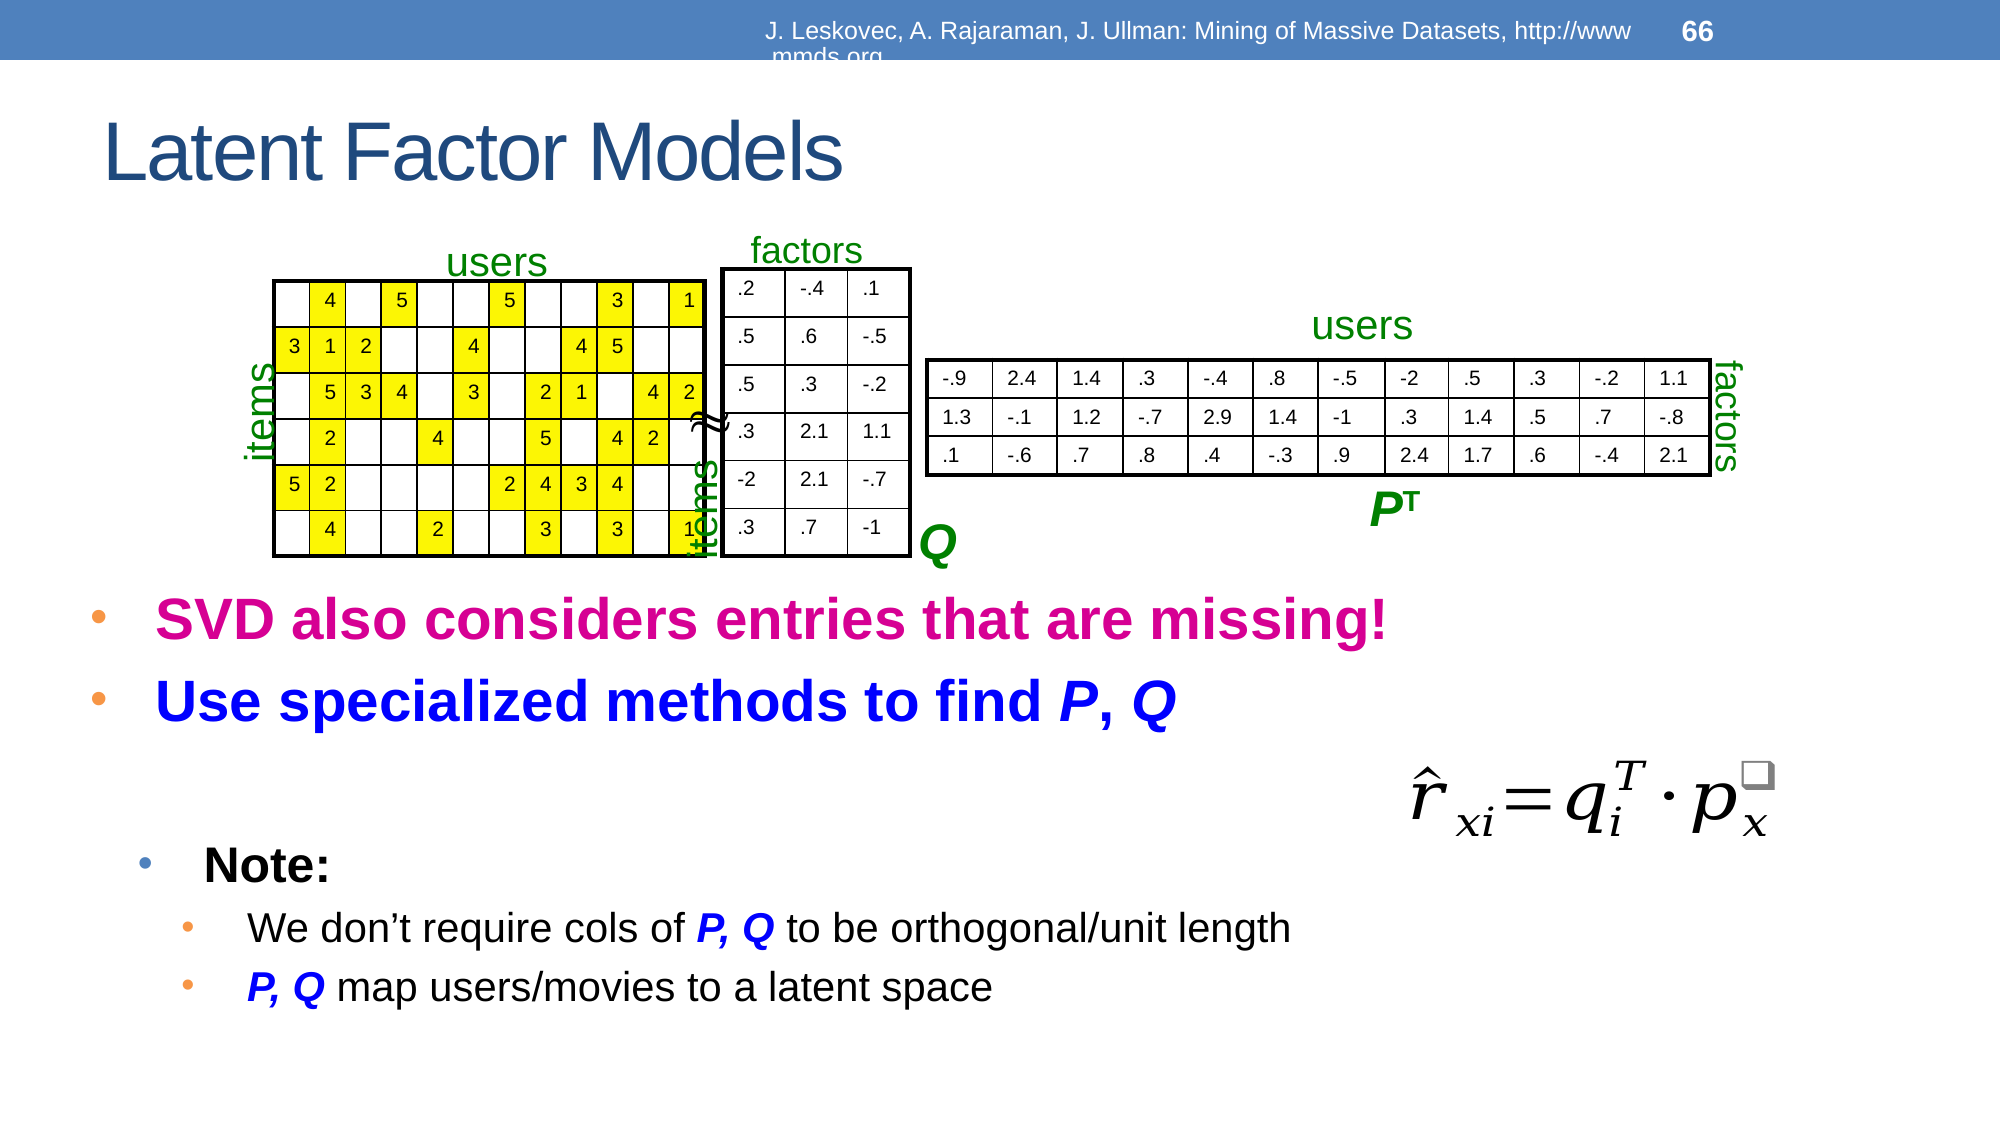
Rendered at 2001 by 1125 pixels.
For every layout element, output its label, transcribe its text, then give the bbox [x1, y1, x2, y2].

table_cell [418, 374, 452, 418]
table_header 1.1 [1645, 362, 1700, 397]
table_cell .4 [1189, 437, 1252, 473]
table_cell .7 [786, 509, 847, 554]
table_cell 5 [276, 466, 309, 510]
table_header -.9 [929, 362, 992, 397]
table_header 3 [598, 283, 632, 326]
table_cell .3 [786, 366, 847, 412]
table_cell 4 [598, 420, 632, 464]
table_header 5 [382, 283, 416, 326]
table_header [346, 283, 380, 326]
table_cell .6 [786, 318, 847, 364]
table_cell -.5 [848, 318, 908, 364]
table_cell [634, 466, 668, 510]
table_cell .3 [1386, 399, 1448, 435]
table_cell .9 [1319, 437, 1384, 473]
table_cell [562, 511, 596, 554]
table_header -.4 [1189, 362, 1252, 397]
table_cell 1.7 [1449, 437, 1513, 473]
table_cell 2.1 [786, 414, 847, 460]
table_header 1.4 [1058, 362, 1122, 397]
table_cell 3 [598, 511, 632, 554]
table_cell 2.1 [786, 461, 847, 508]
table_cell -.6 [993, 437, 1056, 473]
table_cell [454, 511, 488, 554]
footer J. Leskovec, A. Rajaraman, J. Ullman: Mining of Massive Datasets, http://www.mmds.org [750, 3, 1650, 57]
text_box items [668, 444, 733, 575]
table_cell 1 [310, 328, 345, 372]
table_header .5 [1449, 362, 1513, 397]
table_cell [634, 511, 668, 554]
table_cell [490, 420, 524, 464]
table_cell .3 [745, 414, 784, 460]
table_cell -.1 [993, 399, 1056, 435]
table_cell 2 [526, 374, 560, 418]
table_header 5 [490, 293, 524, 326]
table_cell 1.2 [1058, 399, 1122, 435]
table_cell [346, 511, 380, 554]
table_cell [382, 328, 416, 372]
table_cell [454, 466, 488, 510]
table_cell 4 [382, 374, 416, 418]
table_cell [634, 328, 668, 372]
table_cell 3 [562, 466, 596, 510]
text_box Q [903, 501, 972, 577]
table_cell 2 [490, 466, 524, 510]
table_cell 4 [526, 466, 560, 510]
table_cell 1 [562, 374, 596, 418]
table_cell 2 [418, 511, 452, 554]
table_header .8 [1254, 362, 1317, 397]
table_cell 4 [634, 374, 667, 418]
table_header [276, 283, 309, 326]
table_cell -.7 [848, 461, 908, 508]
table_cell [490, 328, 524, 372]
table_cell 5 [526, 420, 560, 464]
text_box factors [1700, 345, 1761, 488]
table_cell .7 [1058, 437, 1122, 473]
table_cell [382, 420, 416, 464]
table_header .3 [1515, 362, 1579, 397]
table_cell [276, 511, 309, 554]
table_header [562, 283, 596, 326]
table_cell [290, 374, 309, 418]
table_cell -.4 [1580, 437, 1644, 473]
table_header .2 [725, 271, 784, 316]
table_cell .3 [733, 509, 784, 554]
table_cell [490, 374, 524, 418]
table_cell .7 [1580, 399, 1644, 435]
table_cell -.2 [848, 366, 908, 412]
table_cell [490, 511, 524, 554]
table_header .1 [848, 271, 908, 316]
slide_number 66 [1666, 3, 1900, 57]
table_header [526, 293, 560, 326]
table_cell [670, 328, 702, 368]
text_box users [1296, 290, 1429, 356]
table_cell .6 [1515, 437, 1579, 473]
table_header .3 [1124, 362, 1187, 397]
text_box  [667, 368, 745, 464]
table_header [418, 283, 452, 326]
table_cell 2 [310, 466, 345, 510]
table_header 2.4 [993, 362, 1056, 397]
table_cell 1.4 [1449, 399, 1513, 435]
table_header -.2 [1580, 362, 1644, 397]
table_cell [598, 374, 632, 418]
table_cell 1.4 [1254, 399, 1317, 435]
table_cell [454, 420, 488, 464]
table_cell [382, 466, 416, 510]
table_header 1 [670, 283, 702, 326]
table_cell [526, 328, 560, 372]
table_cell 1.3 [929, 399, 992, 435]
table_cell 5 [310, 374, 345, 418]
table_cell .1 [929, 437, 992, 473]
table_cell 2.4 [1386, 437, 1448, 473]
table_cell [418, 328, 452, 372]
table_cell -1 [848, 509, 903, 554]
table_cell 3 [346, 374, 380, 418]
table_cell [346, 420, 380, 464]
table_cell 3 [276, 328, 309, 372]
table_cell 2 [310, 420, 345, 464]
table_header [634, 283, 668, 326]
table_cell -.3 [1254, 437, 1317, 473]
table_cell 2.9 [1189, 399, 1252, 435]
table_cell .5 [1515, 399, 1579, 435]
table_cell [382, 511, 416, 554]
table_cell .5 [725, 366, 784, 412]
table_cell [290, 420, 309, 464]
table_cell [562, 420, 596, 464]
table_cell 4 [598, 466, 632, 510]
table_cell 2 [346, 328, 380, 372]
table_cell -1 [1319, 399, 1384, 435]
table_cell [346, 466, 380, 510]
table_cell 3 [526, 511, 560, 554]
table_header -.4 [786, 279, 847, 316]
table_cell 4 [454, 328, 488, 372]
table_cell 3 [454, 374, 488, 418]
table_cell .8 [1124, 437, 1187, 473]
table_cell .5 [725, 318, 784, 364]
table_header -.5 [1319, 362, 1384, 397]
table_cell 5 [598, 328, 632, 372]
table_cell 4 [310, 511, 345, 554]
text_box PT [1354, 468, 1436, 544]
text_box items [225, 347, 290, 477]
table_cell 4 [418, 420, 452, 464]
table_cell -.7 [1124, 399, 1187, 435]
table_header 4 [310, 283, 345, 326]
table_cell 4 [562, 328, 596, 372]
table_cell 2.1 [1645, 437, 1700, 473]
table_cell 2 [634, 420, 667, 464]
table_cell 1.1 [848, 414, 908, 460]
table_header -2 [1386, 362, 1448, 397]
text_box users [431, 227, 564, 293]
table_header [454, 293, 488, 326]
title Latent Factor Models [87, 53, 1438, 242]
table_cell -.8 [1645, 399, 1700, 435]
text_box factors [735, 218, 879, 279]
table_cell [418, 466, 452, 510]
table_cell -2 [733, 461, 784, 508]
